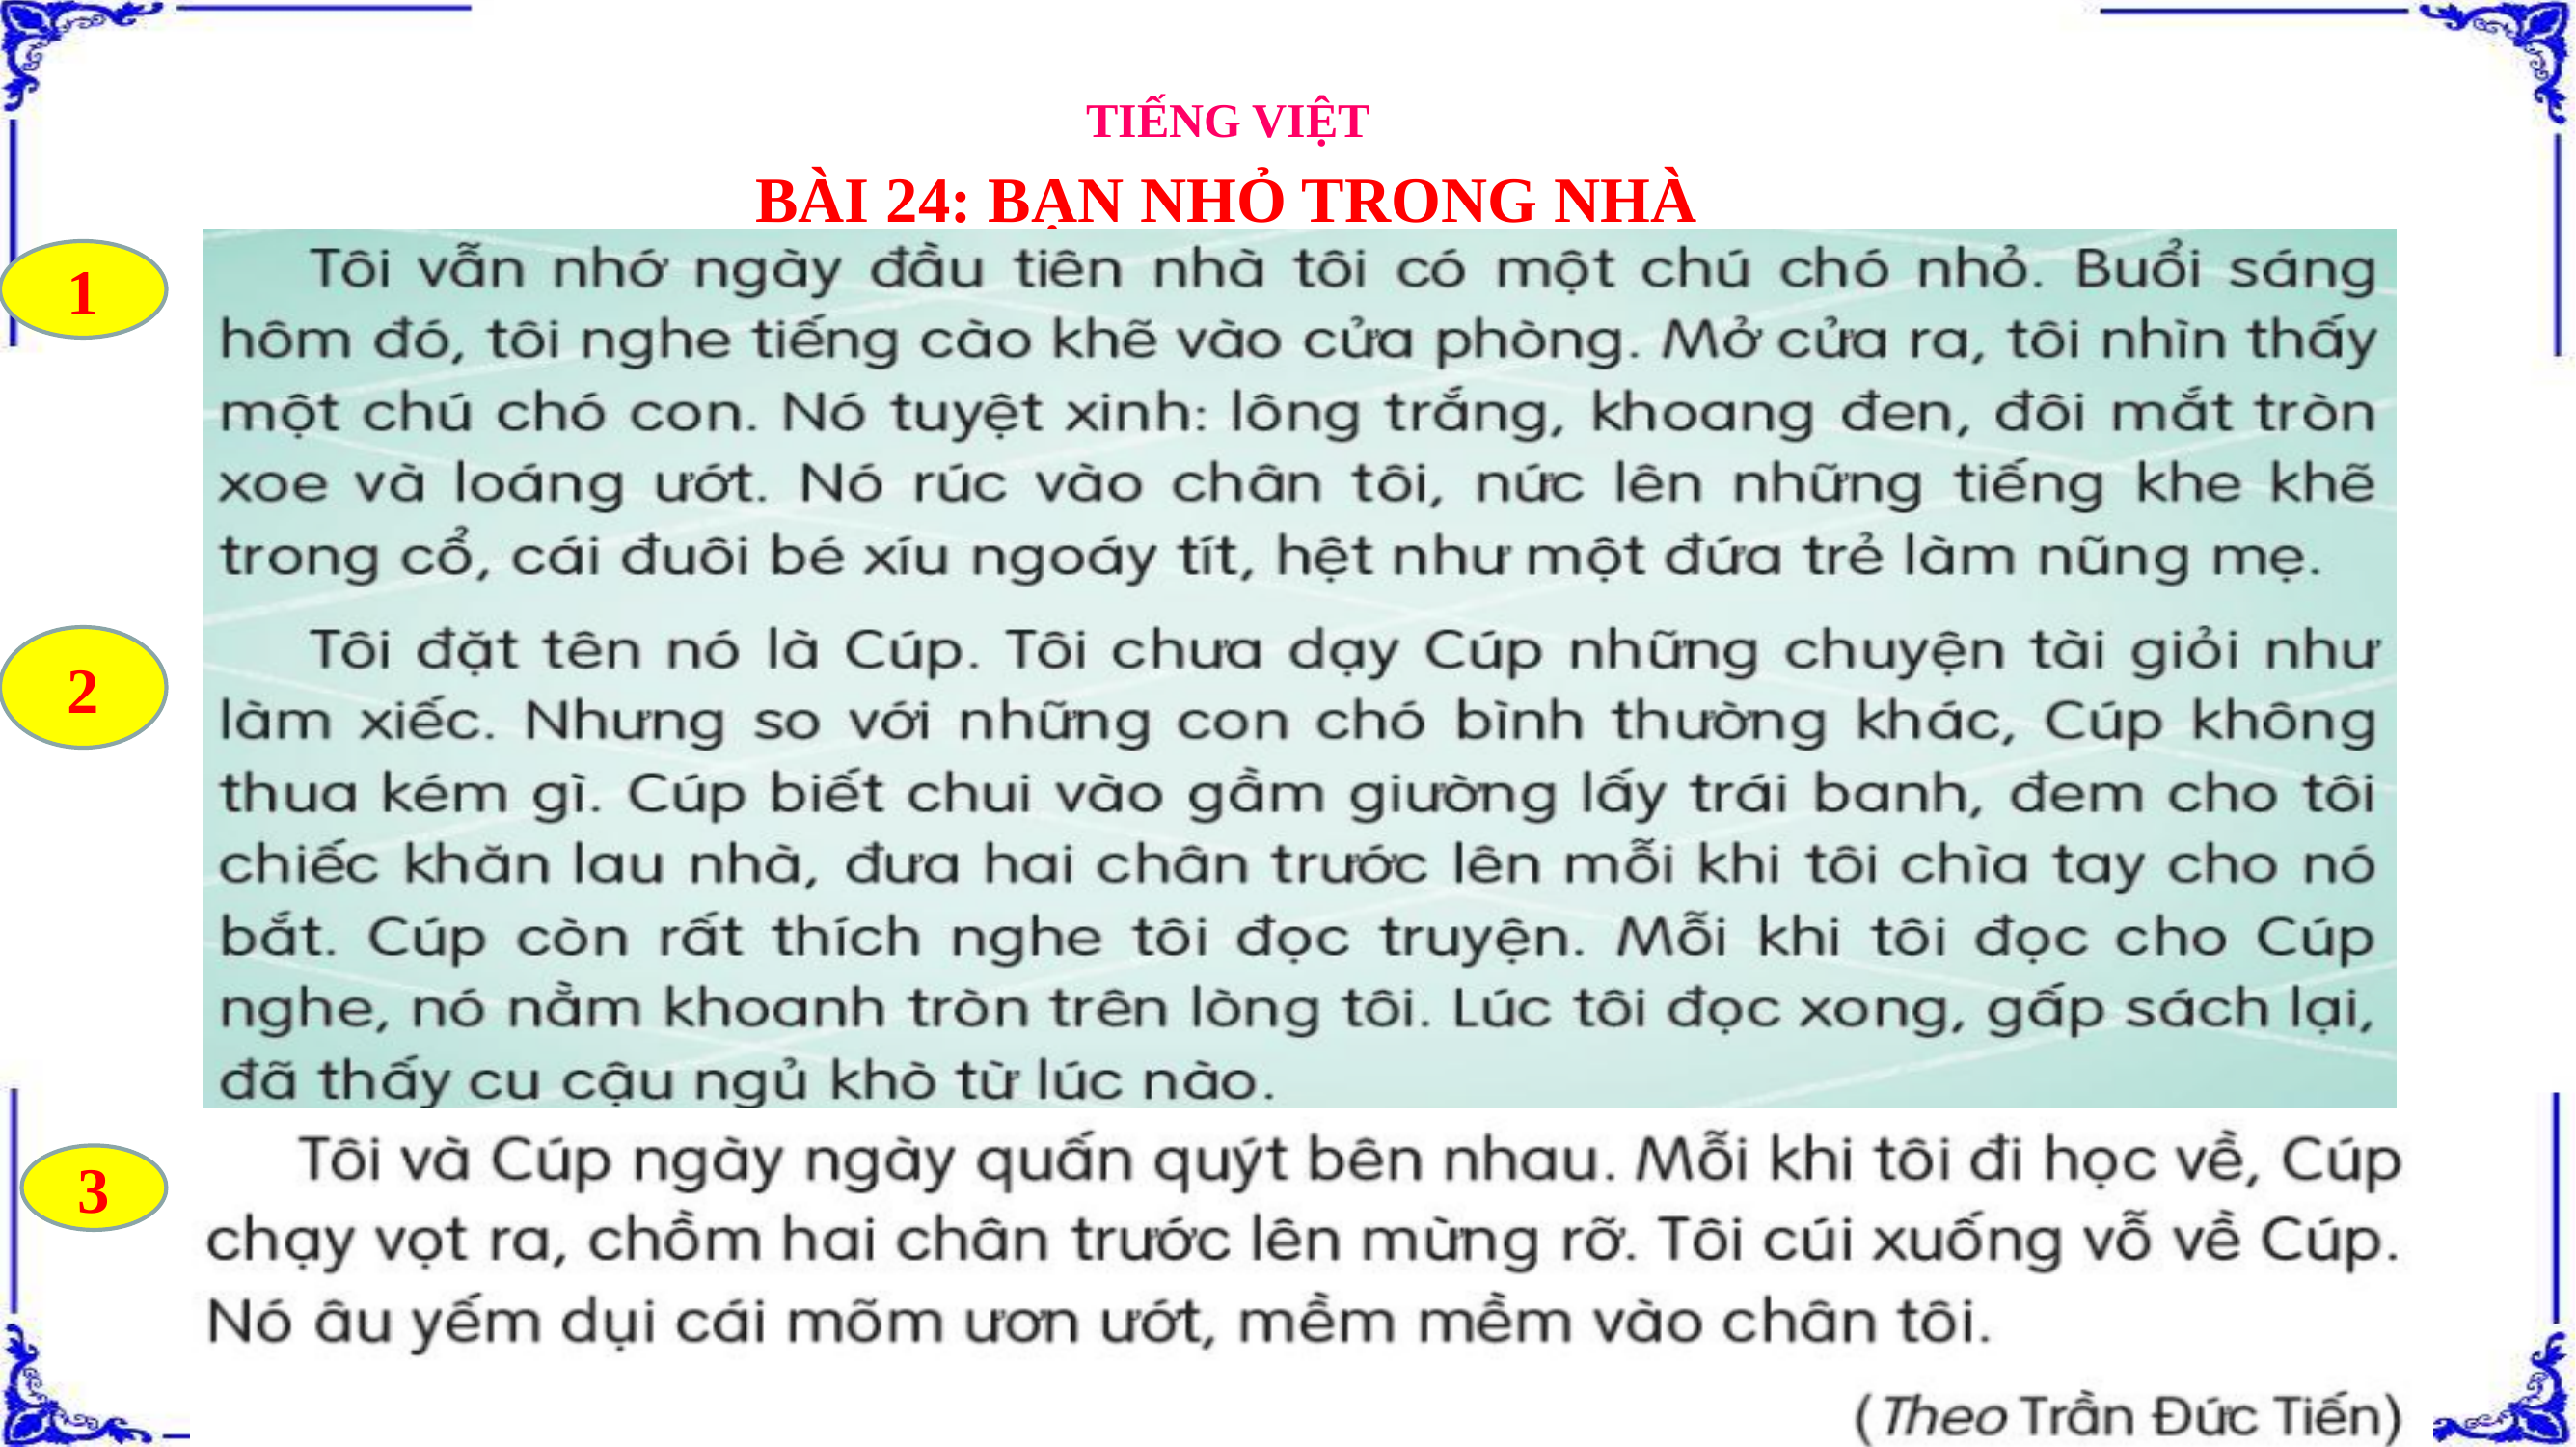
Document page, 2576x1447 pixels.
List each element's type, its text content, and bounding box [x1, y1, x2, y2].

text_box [670, 12, 1782, 225]
picture [0, 0, 2576, 1447]
text_box 3 [19, 1143, 169, 1233]
text_box 2 [0, 624, 169, 751]
text_box 1 [0, 238, 169, 341]
